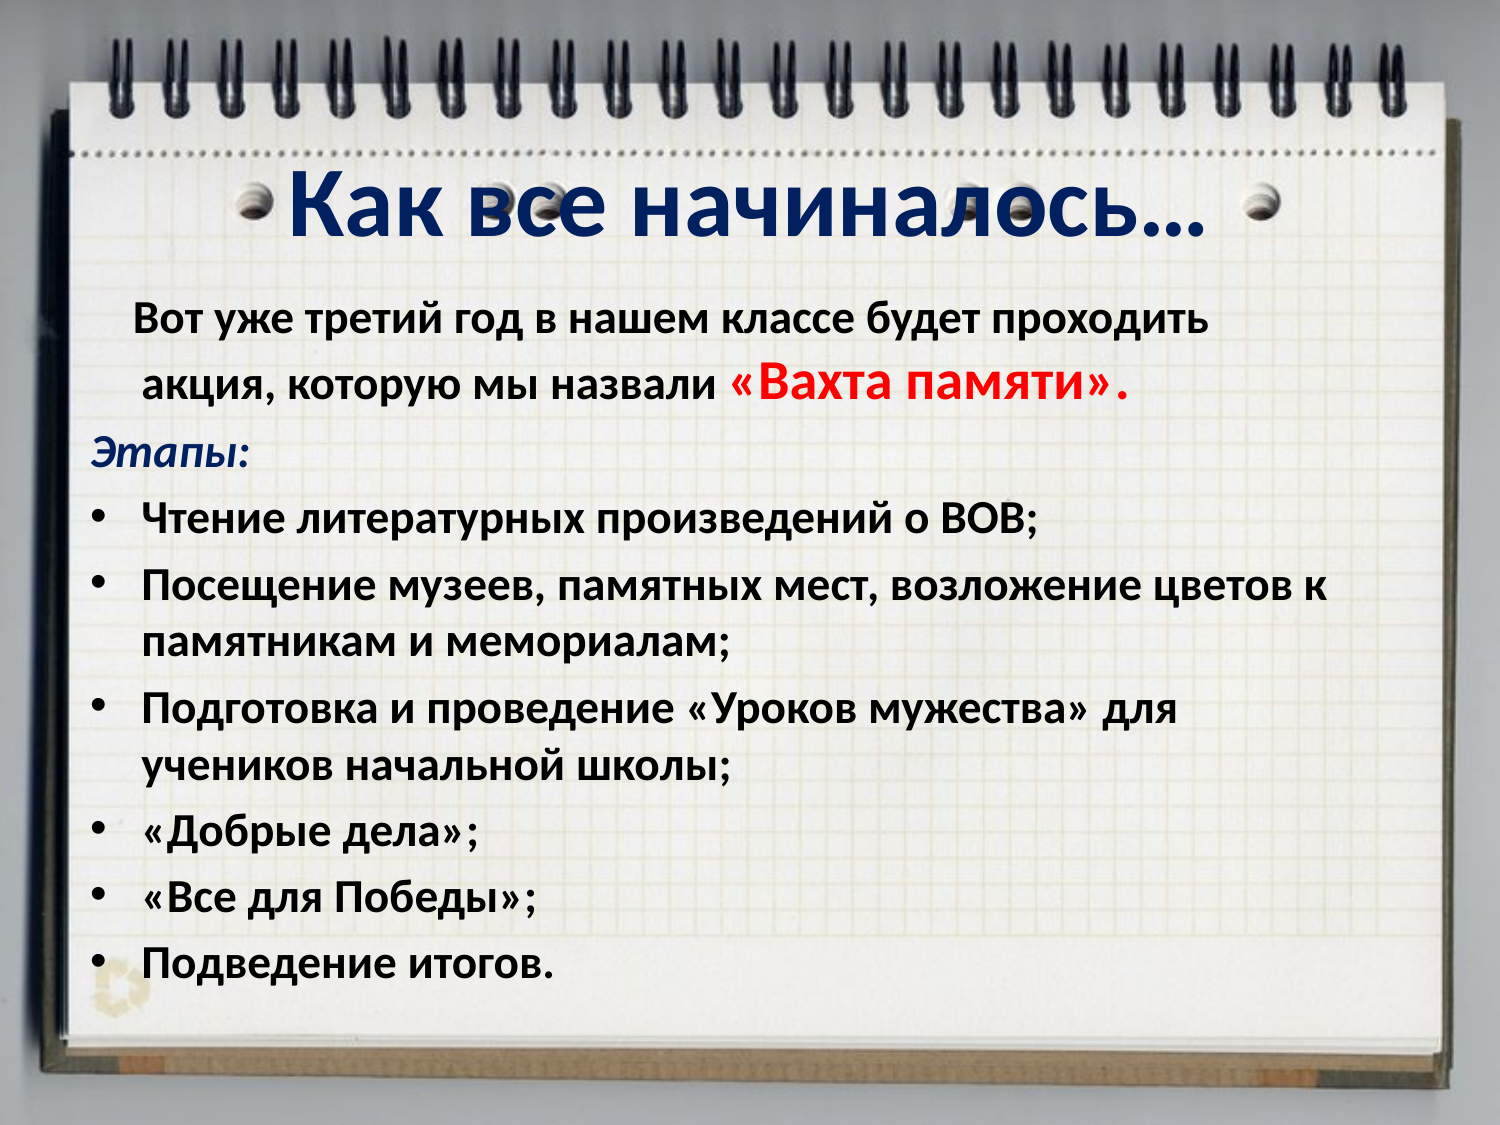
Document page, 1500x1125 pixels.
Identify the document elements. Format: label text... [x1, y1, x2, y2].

list Вот уже третий год в нашем классе будет проходить акция, которую мы назвали «Вахта памяти». Этапы: Чтение литературных произведений о ВОВ; Посещение музеев, памятных мест, возложение цветов к памятникам и мемориалам; Подготовка и проведение «Уроков мужества» для учеников начальной школы; «Добрые дела»; «Все для Победы»; Подведение итогов. [75, 278, 1353, 1005]
picture [0, 0, 1500, 1125]
title Как все начиналось… [75, 125, 1425, 268]
